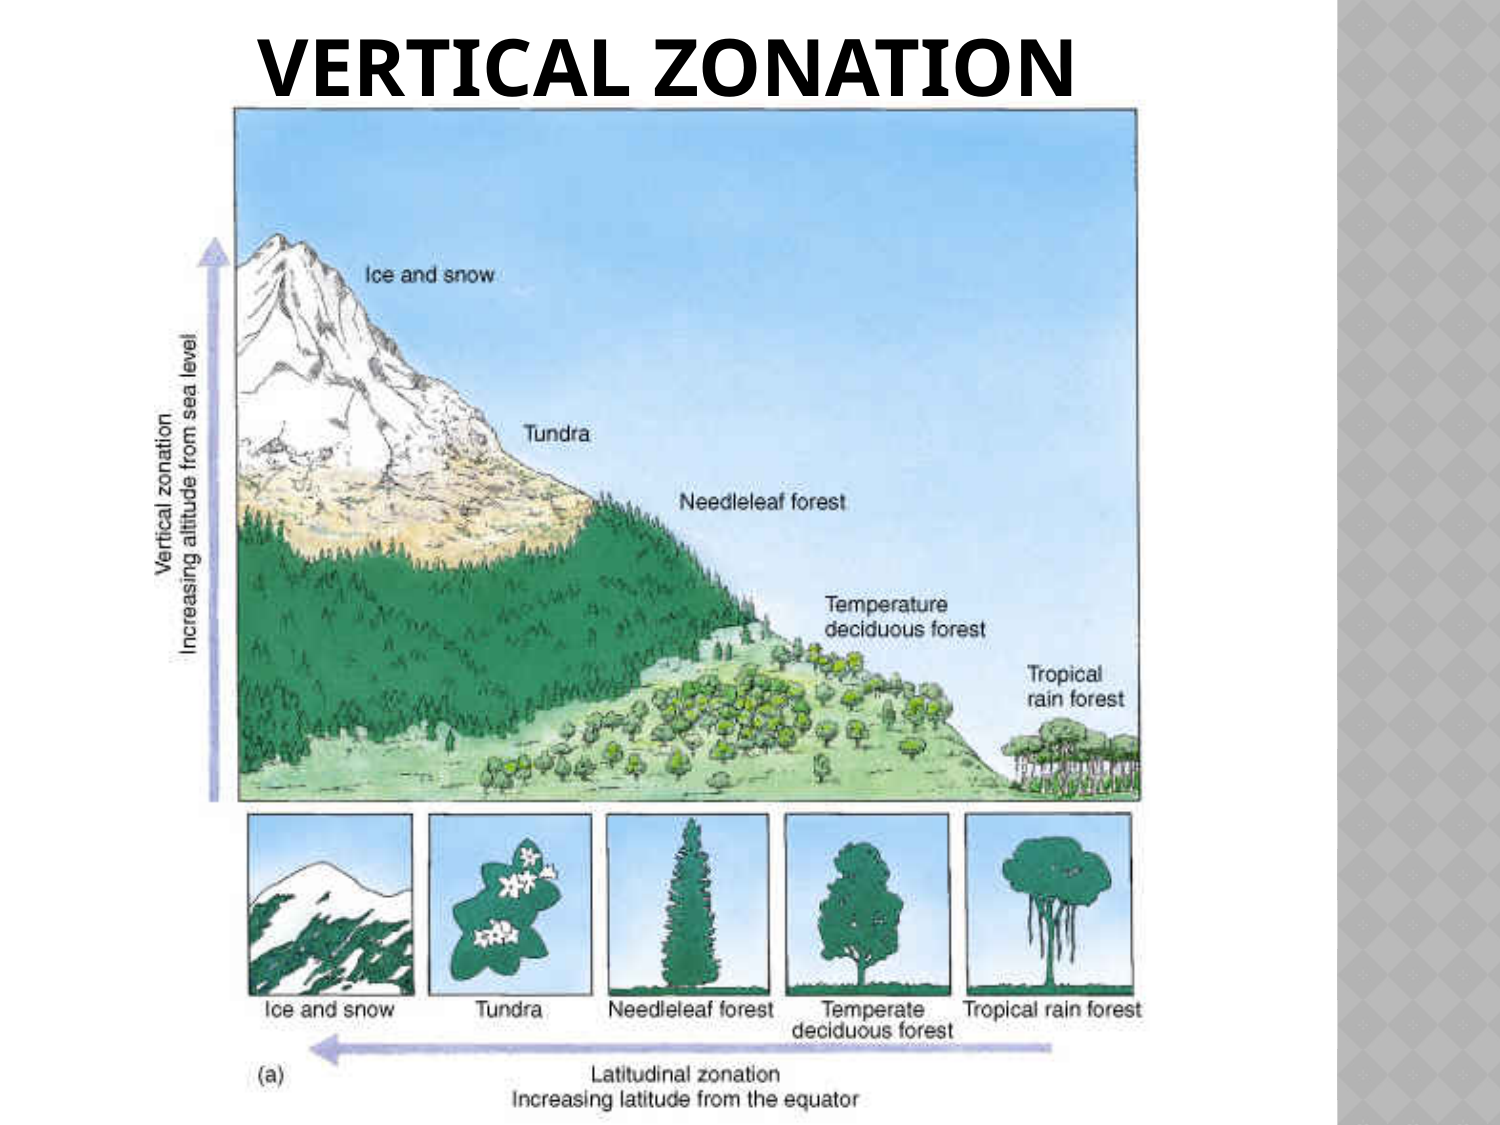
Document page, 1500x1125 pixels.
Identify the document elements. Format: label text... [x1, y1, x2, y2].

title Vertical Zonation [75, 0, 1263, 113]
picture [153, 84, 1151, 1125]
